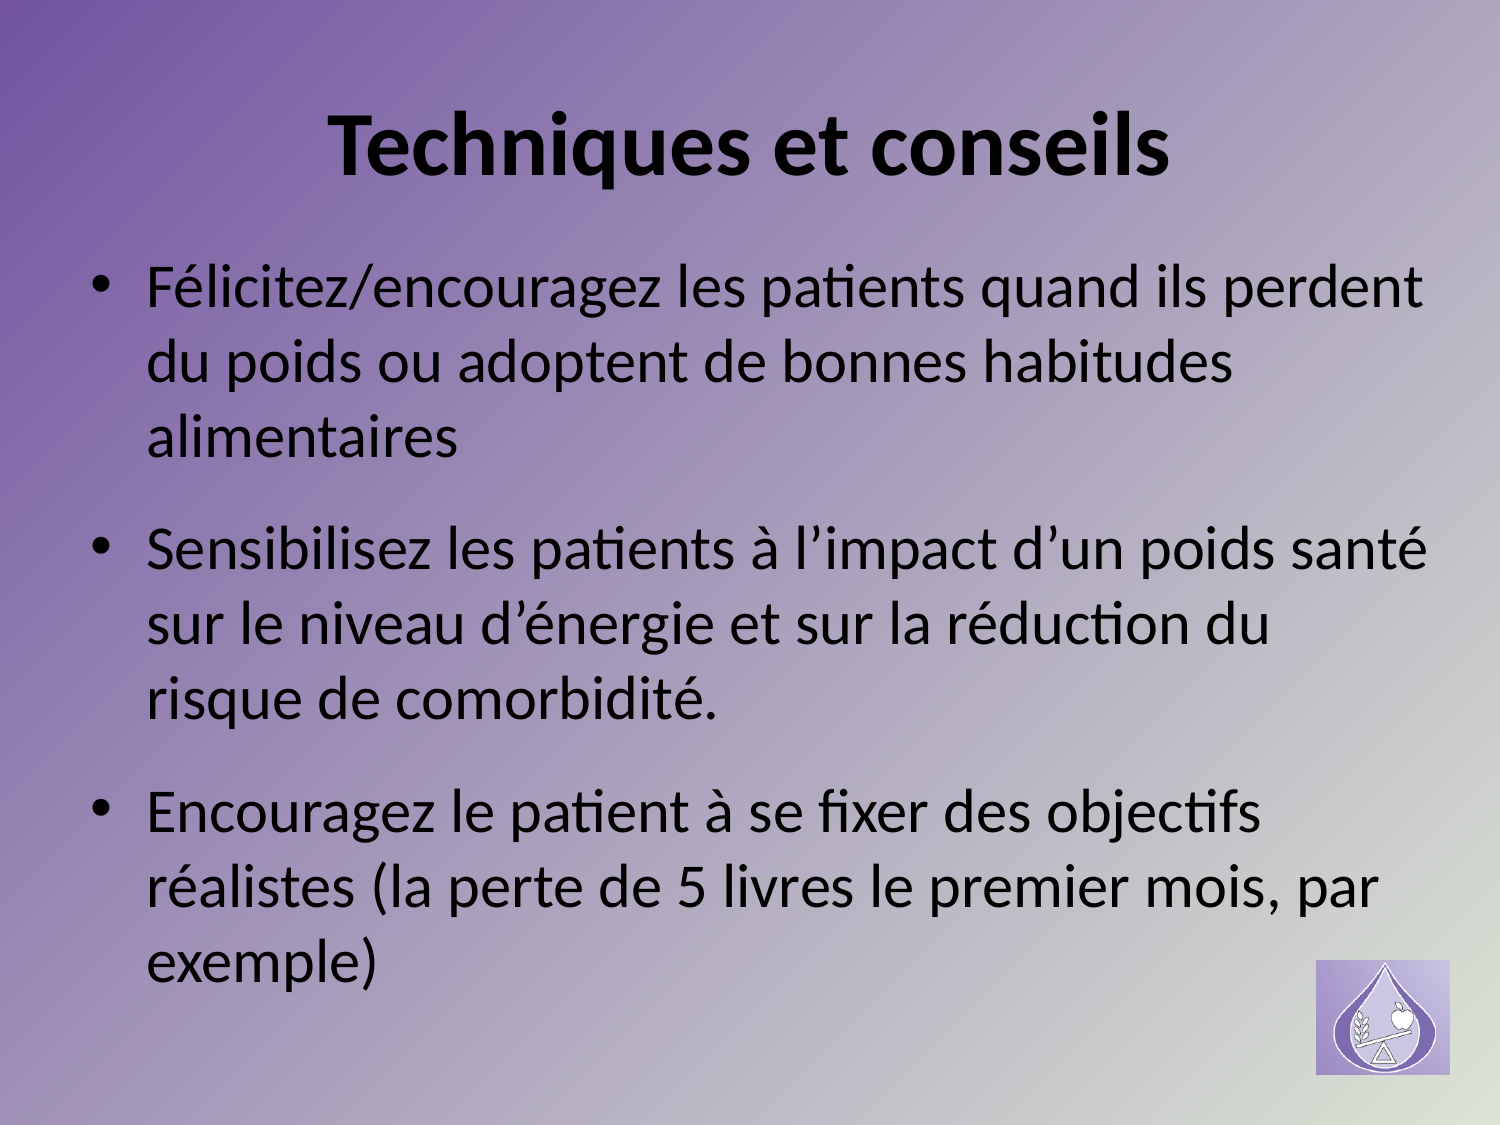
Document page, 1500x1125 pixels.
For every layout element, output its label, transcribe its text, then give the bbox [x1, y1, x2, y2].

picture [1315, 960, 1451, 1076]
list Félicitez/encouragez les patients quand ils perdent du poids ou adoptent de bonnes habitudes alimentaires Sensibilisez les patients à l’impact d’un poids santé sur le niveau d’énergie et sur la réduction du risque de comorbidité. Encouragez le patient à se fixer des objectifs réalistes (la perte de 5 livres le premier mois, par exemple) [75, 237, 1450, 980]
title Techniques et conseils [75, 45, 1425, 233]
